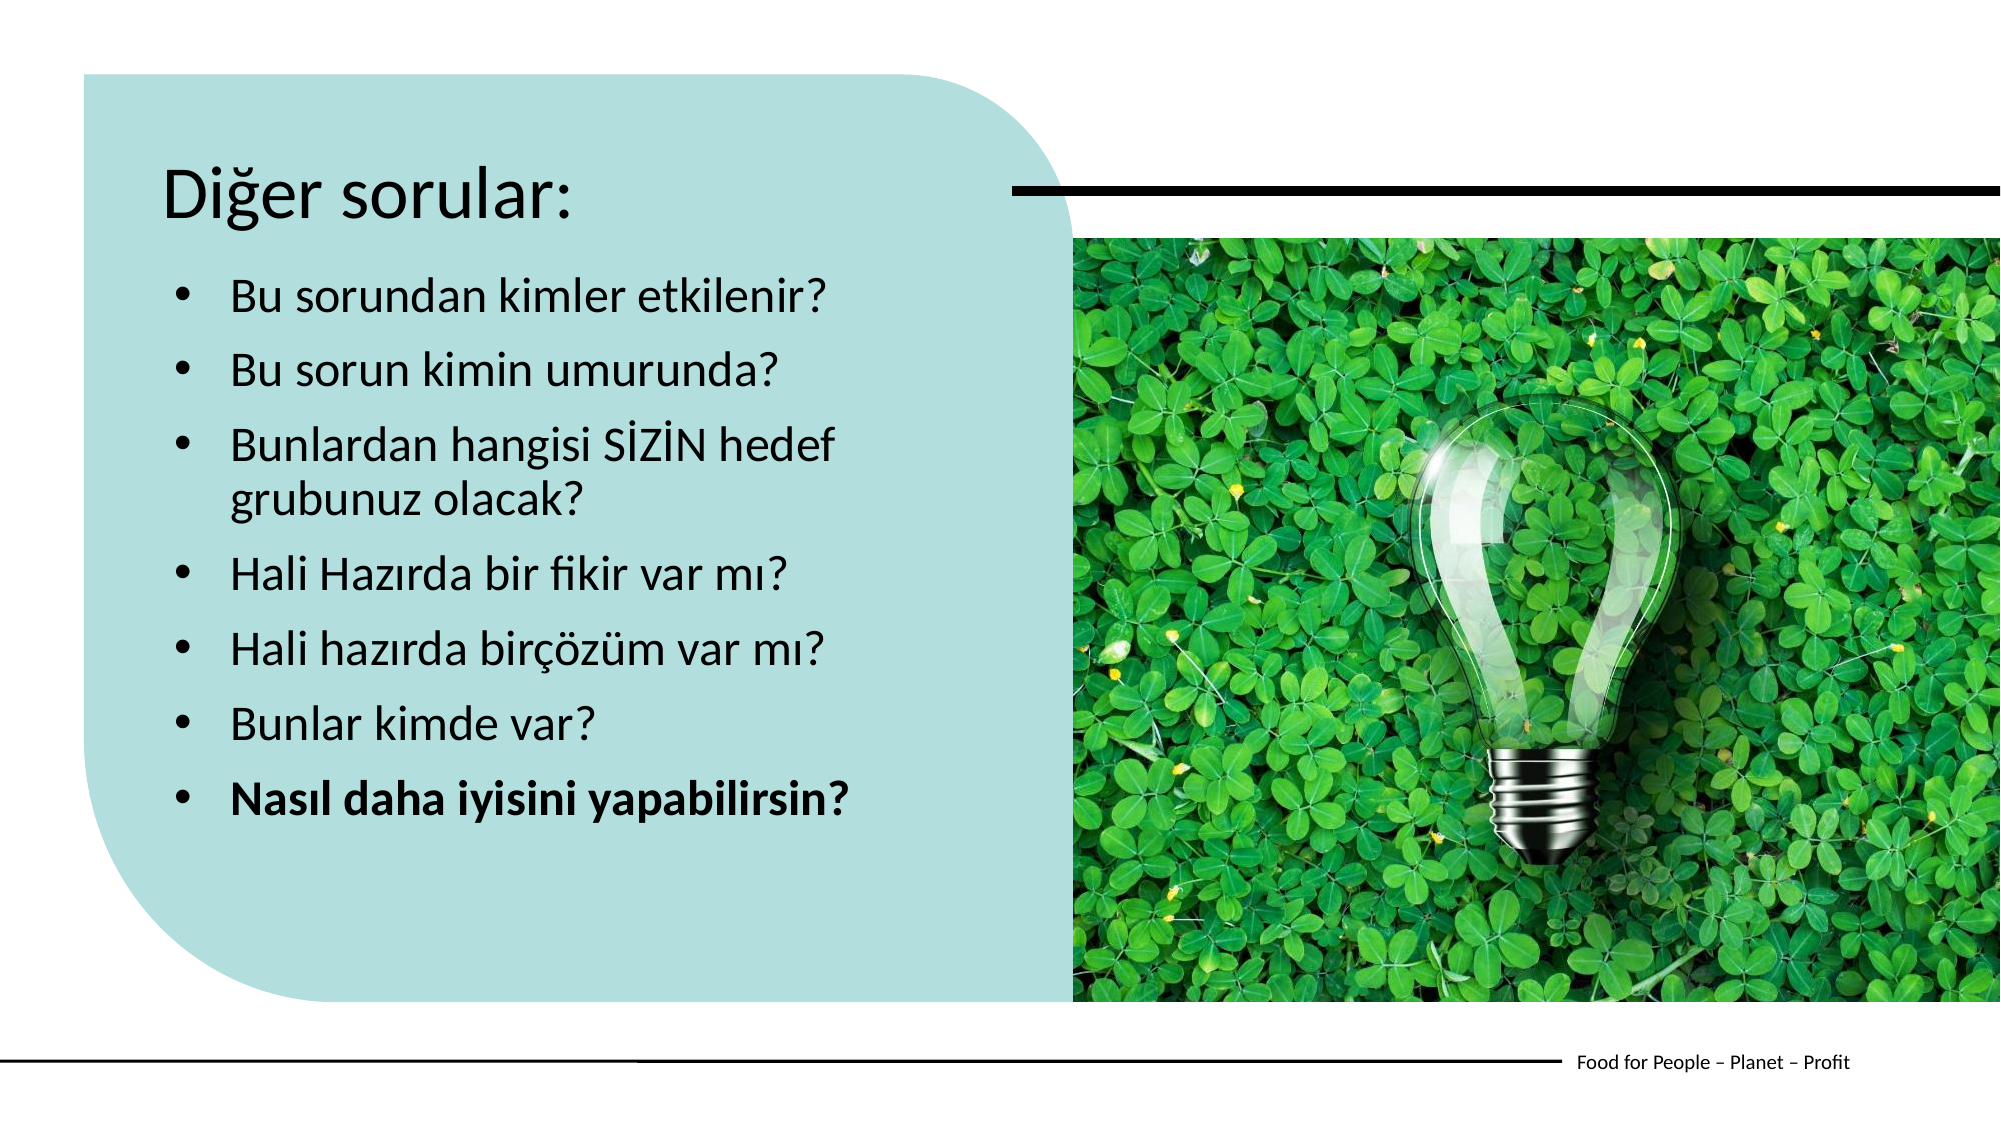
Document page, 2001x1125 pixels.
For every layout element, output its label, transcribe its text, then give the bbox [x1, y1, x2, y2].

list Diğer sorular: [147, 146, 967, 261]
list Bu sorundan kimler etkilenir? Bu sorun kimin umurunda? Bunlardan hangisi SİZİN hedef grubunuz olacak? Hali Hazırda bir fikir var mı? Hali hazırda birçözüm var mı? Bunlar kimde var? Nasıl daha iyisini yapabilirsin? [147, 261, 1034, 921]
picture [1073, 238, 2000, 1003]
